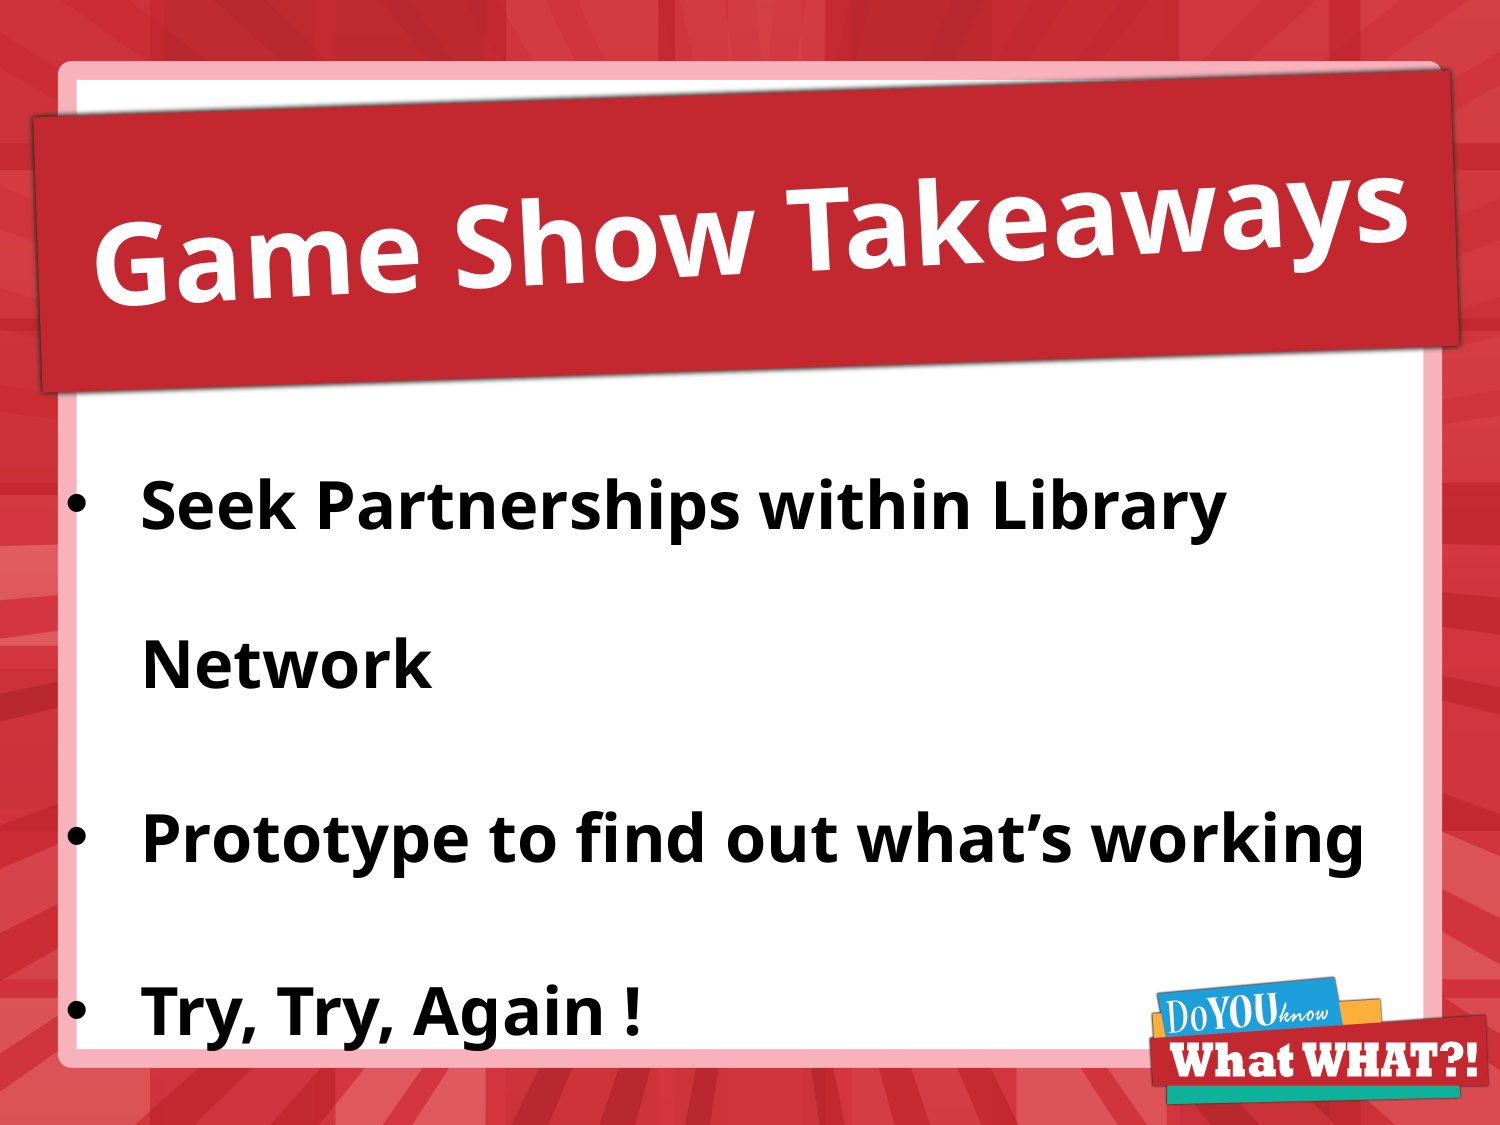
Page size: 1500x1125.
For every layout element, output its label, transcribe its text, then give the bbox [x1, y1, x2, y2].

title Game Show Takeaways [33, 47, 1466, 408]
list Seek Partnerships within Library Network Prototype to find out what’s working Try, Try, Again ! [50, 375, 1450, 1025]
picture [0, 0, 1500, 1125]
